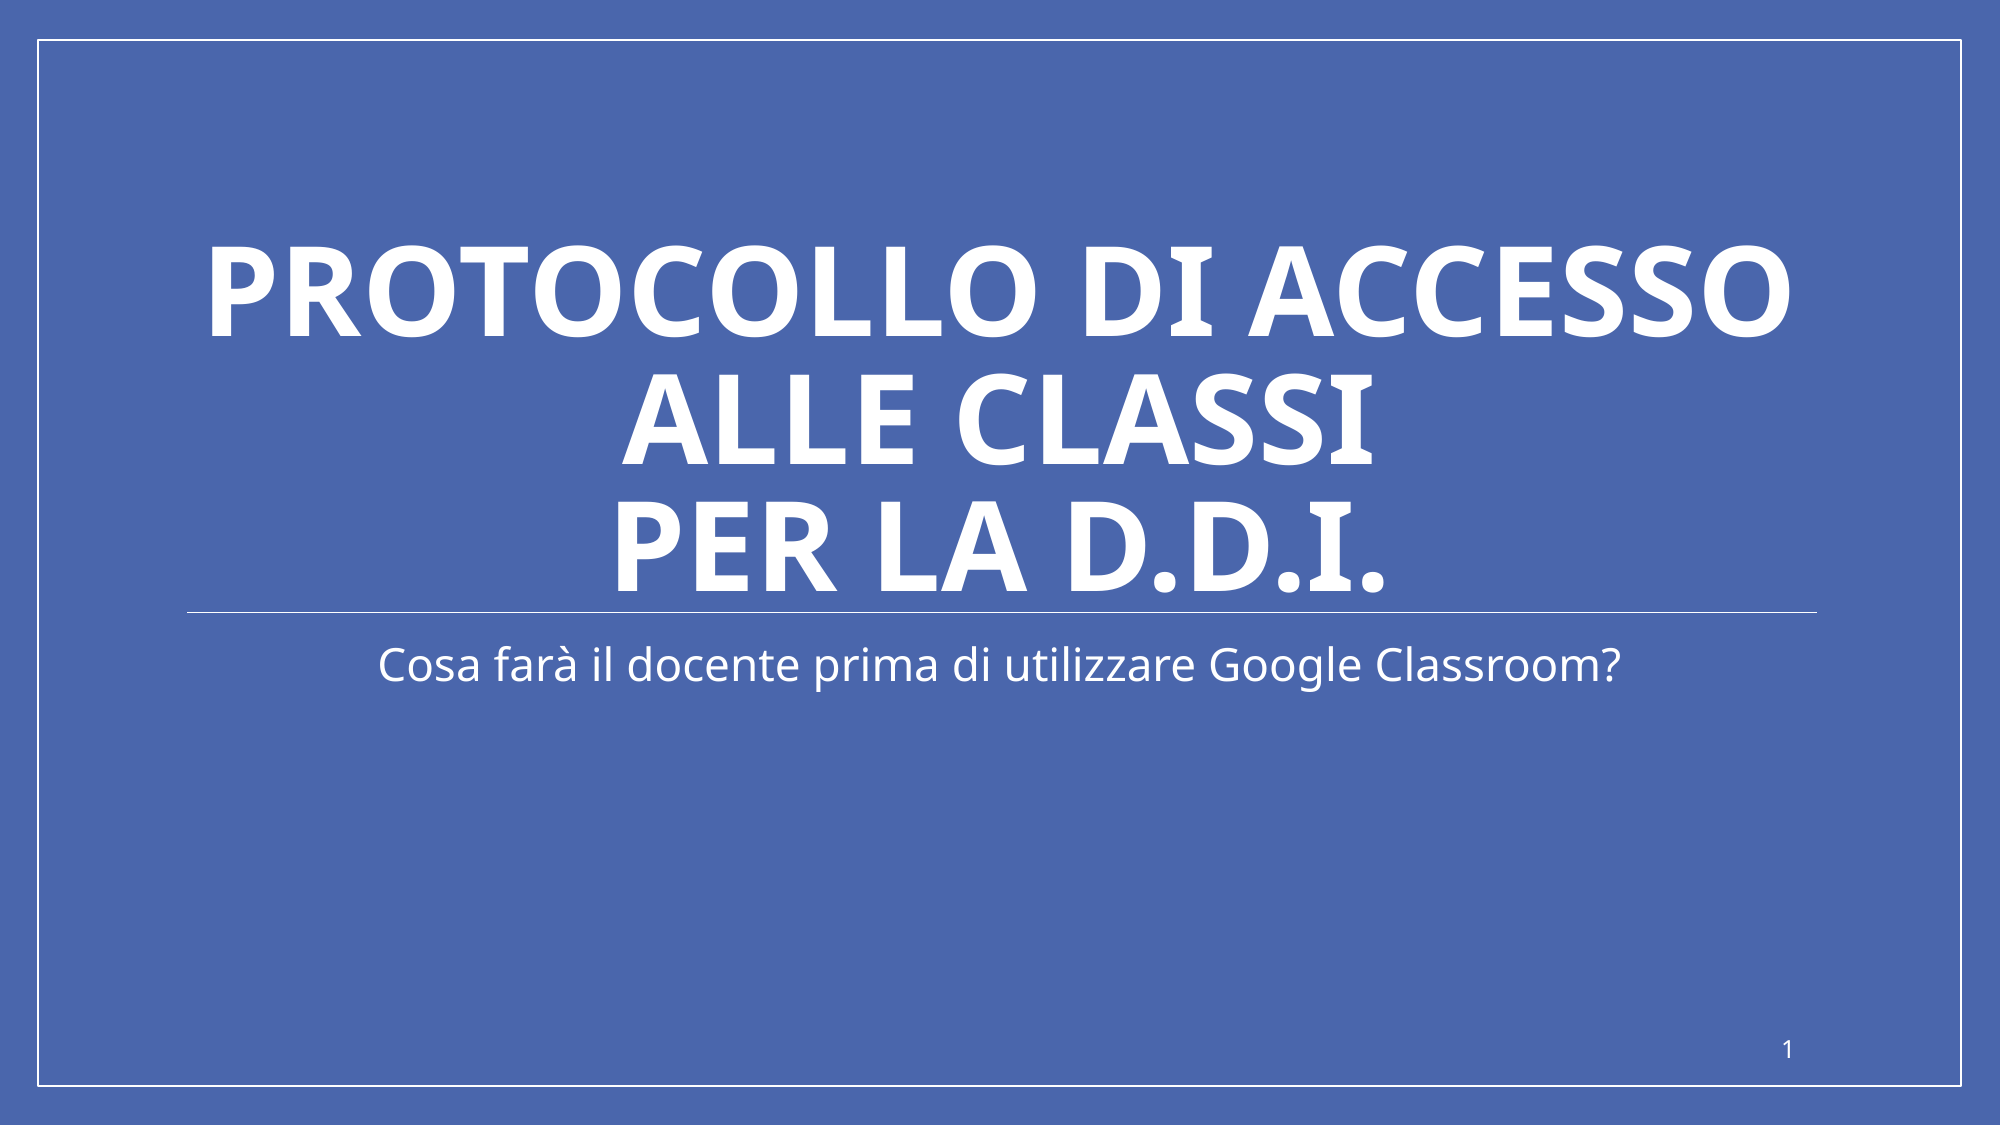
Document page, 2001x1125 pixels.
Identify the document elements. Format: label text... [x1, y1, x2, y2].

slide_number 1 [1530, 1020, 1811, 1081]
subtitle Cosa farà il docente prima di utilizzare Google Classroom? [280, 634, 1719, 863]
title Protocollo di accesso alle classi per la D.D.I. [182, 144, 1818, 625]
